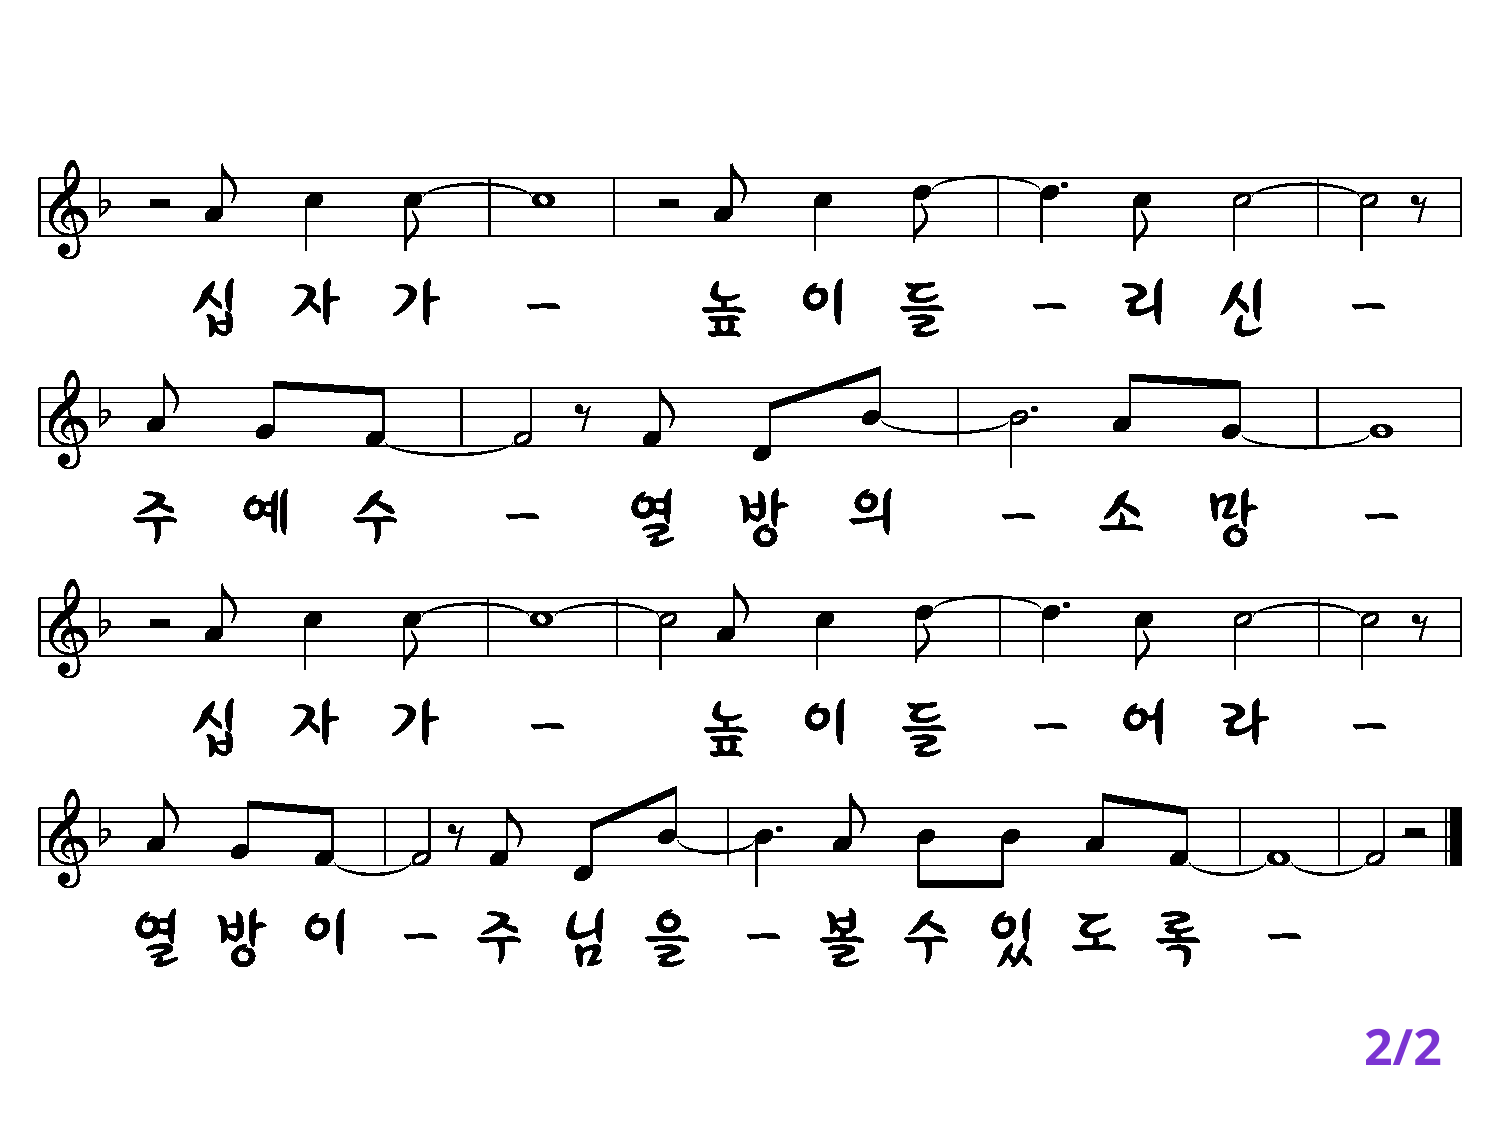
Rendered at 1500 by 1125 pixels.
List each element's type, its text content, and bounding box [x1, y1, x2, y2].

picture [0, 121, 1500, 1003]
text_box 2/2 [1348, 1009, 1457, 1083]
